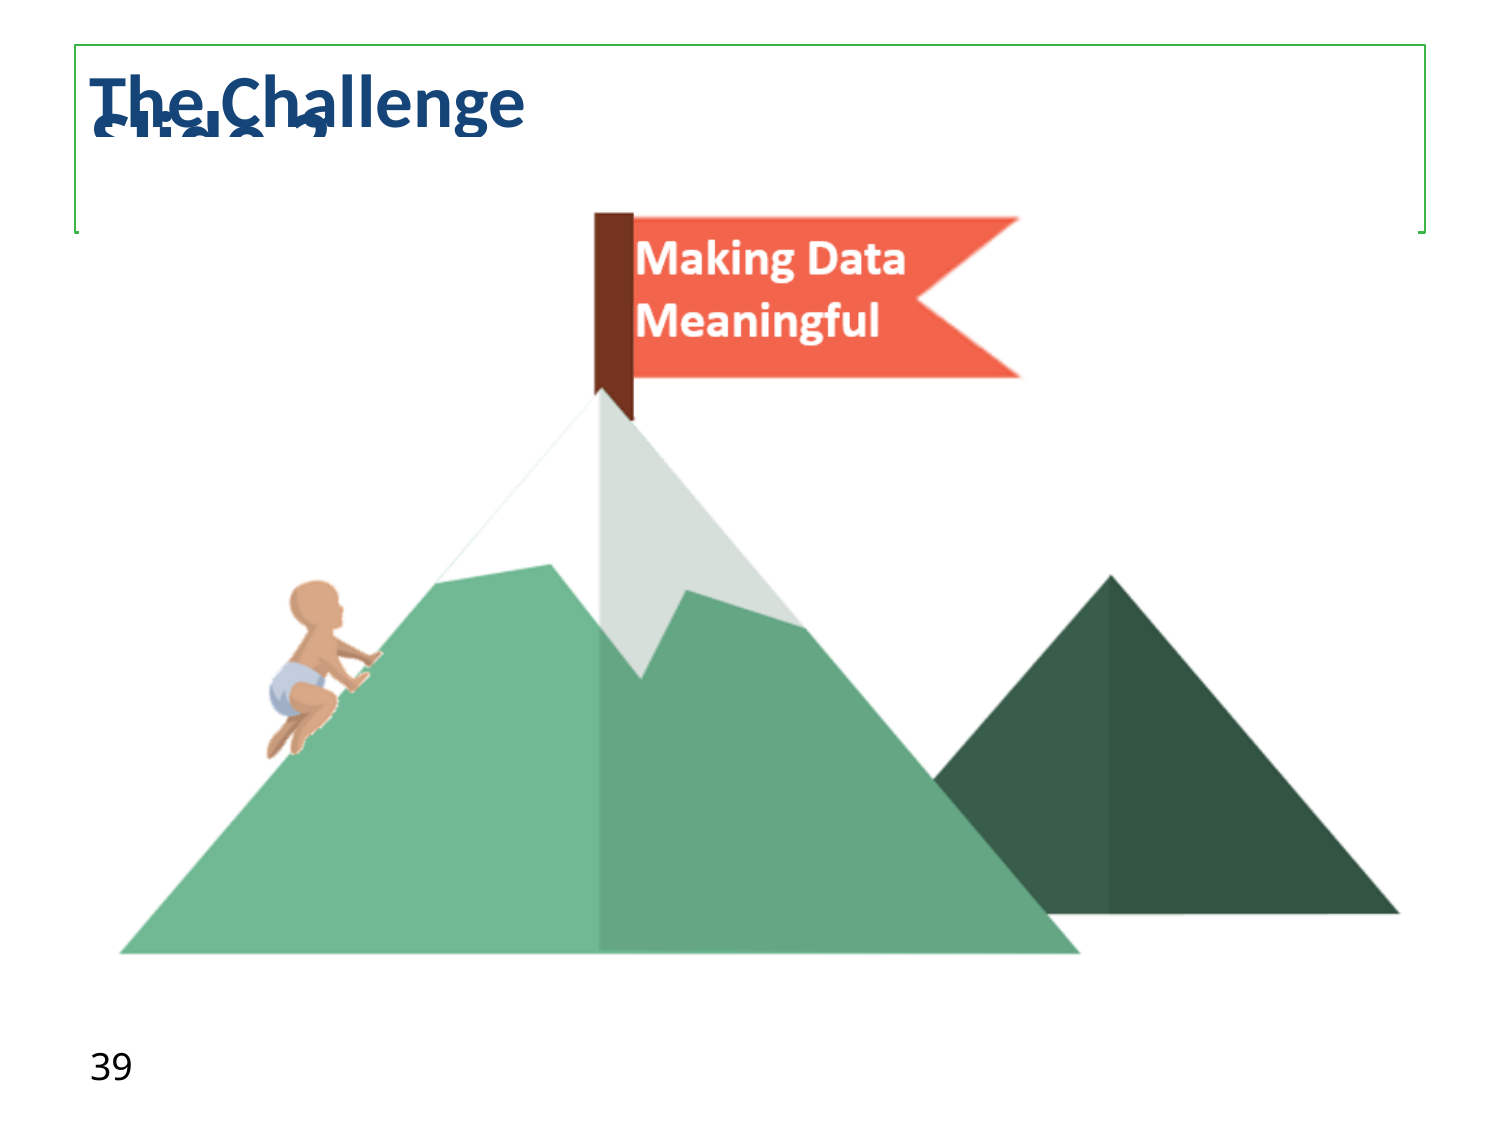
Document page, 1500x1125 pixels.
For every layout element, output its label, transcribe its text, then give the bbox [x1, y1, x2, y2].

slide_number 39 [75, 1038, 425, 1098]
picture [79, 137, 1418, 956]
text_box The Challenge [74, 45, 1425, 233]
